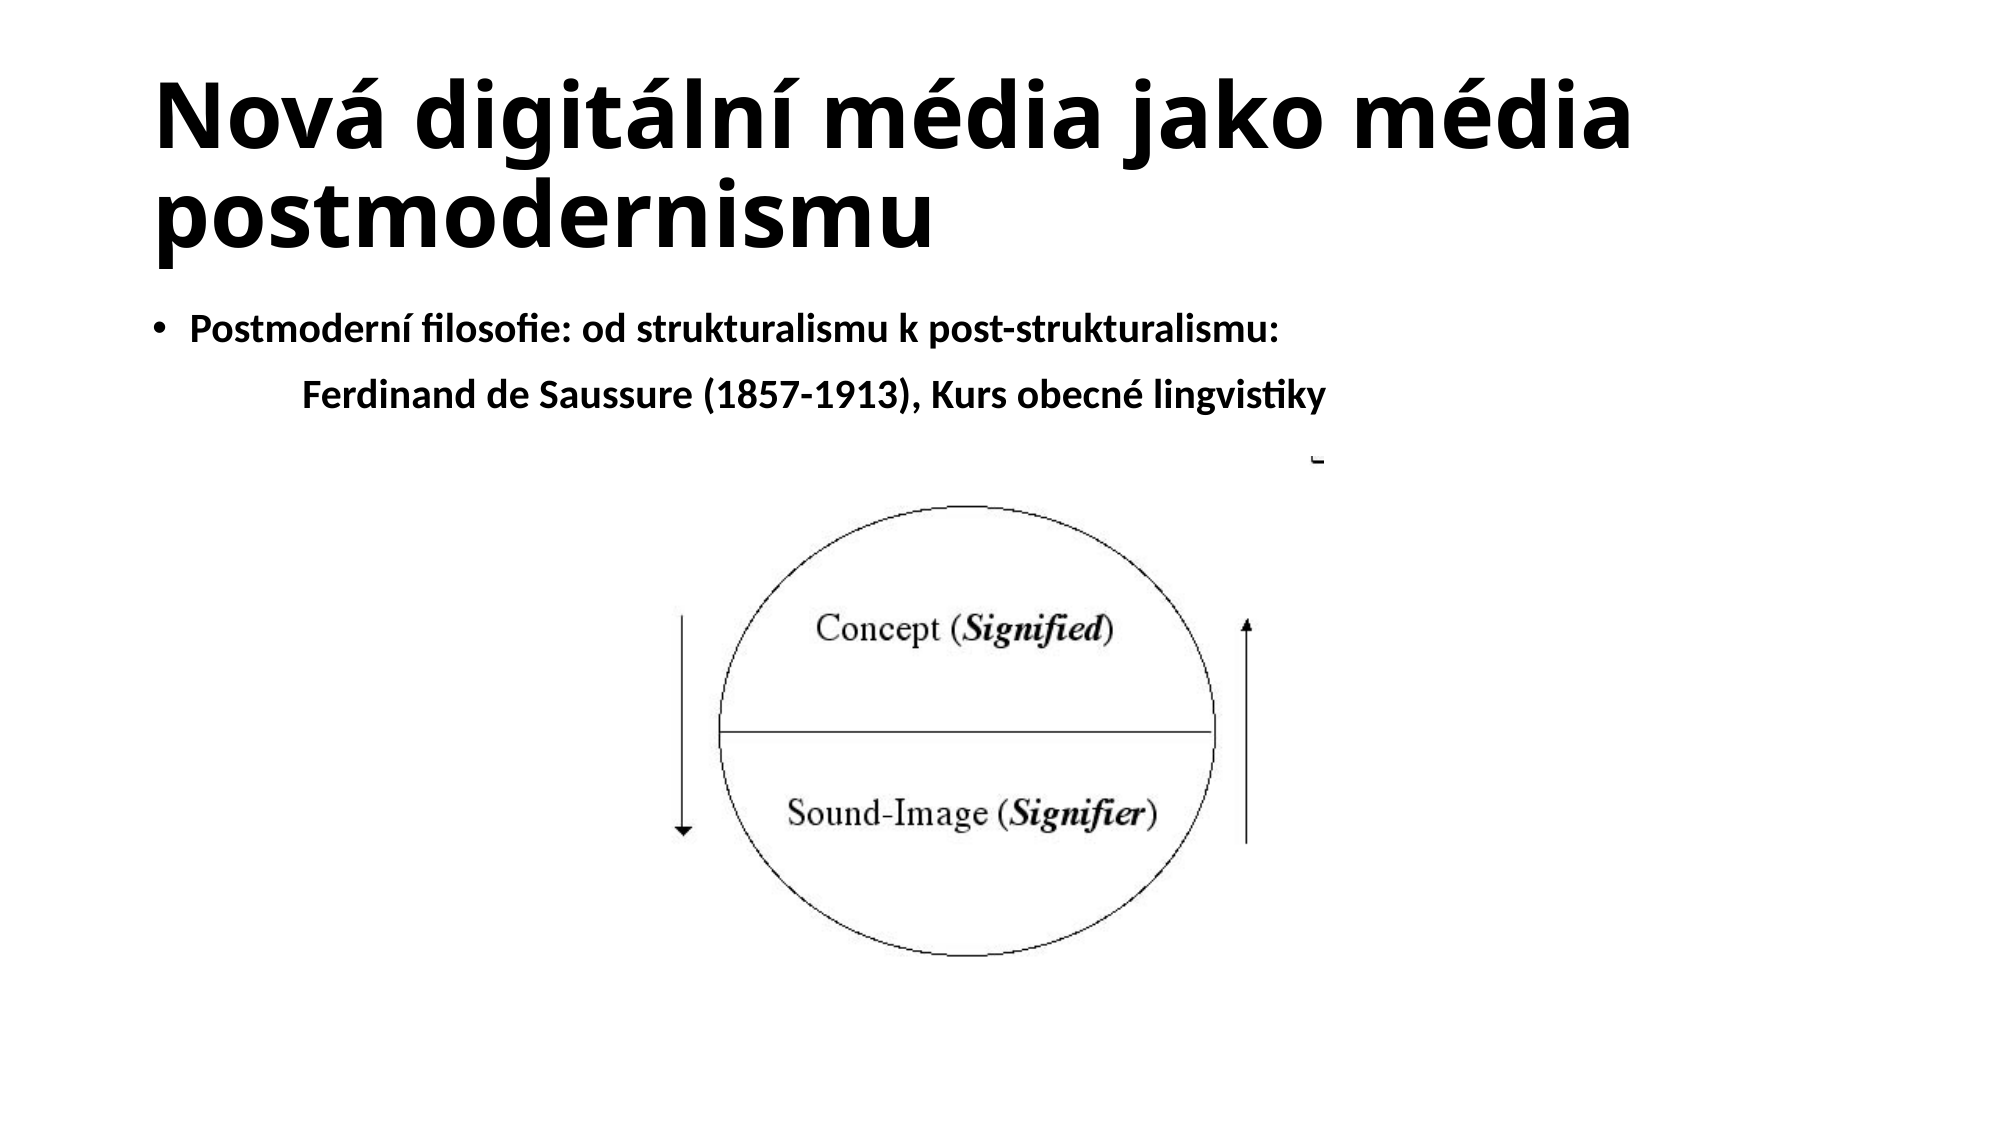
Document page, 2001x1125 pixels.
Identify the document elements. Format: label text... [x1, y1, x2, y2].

picture [622, 456, 1324, 1021]
title Nová digitální média jako média postmodernismu [137, 59, 1863, 278]
list Postmoderní filosofie: od strukturalismu k post-strukturalismu: Ferdinand de Saussure (1857-1913), Kurs obecné lingvistiky [137, 299, 1863, 1014]
